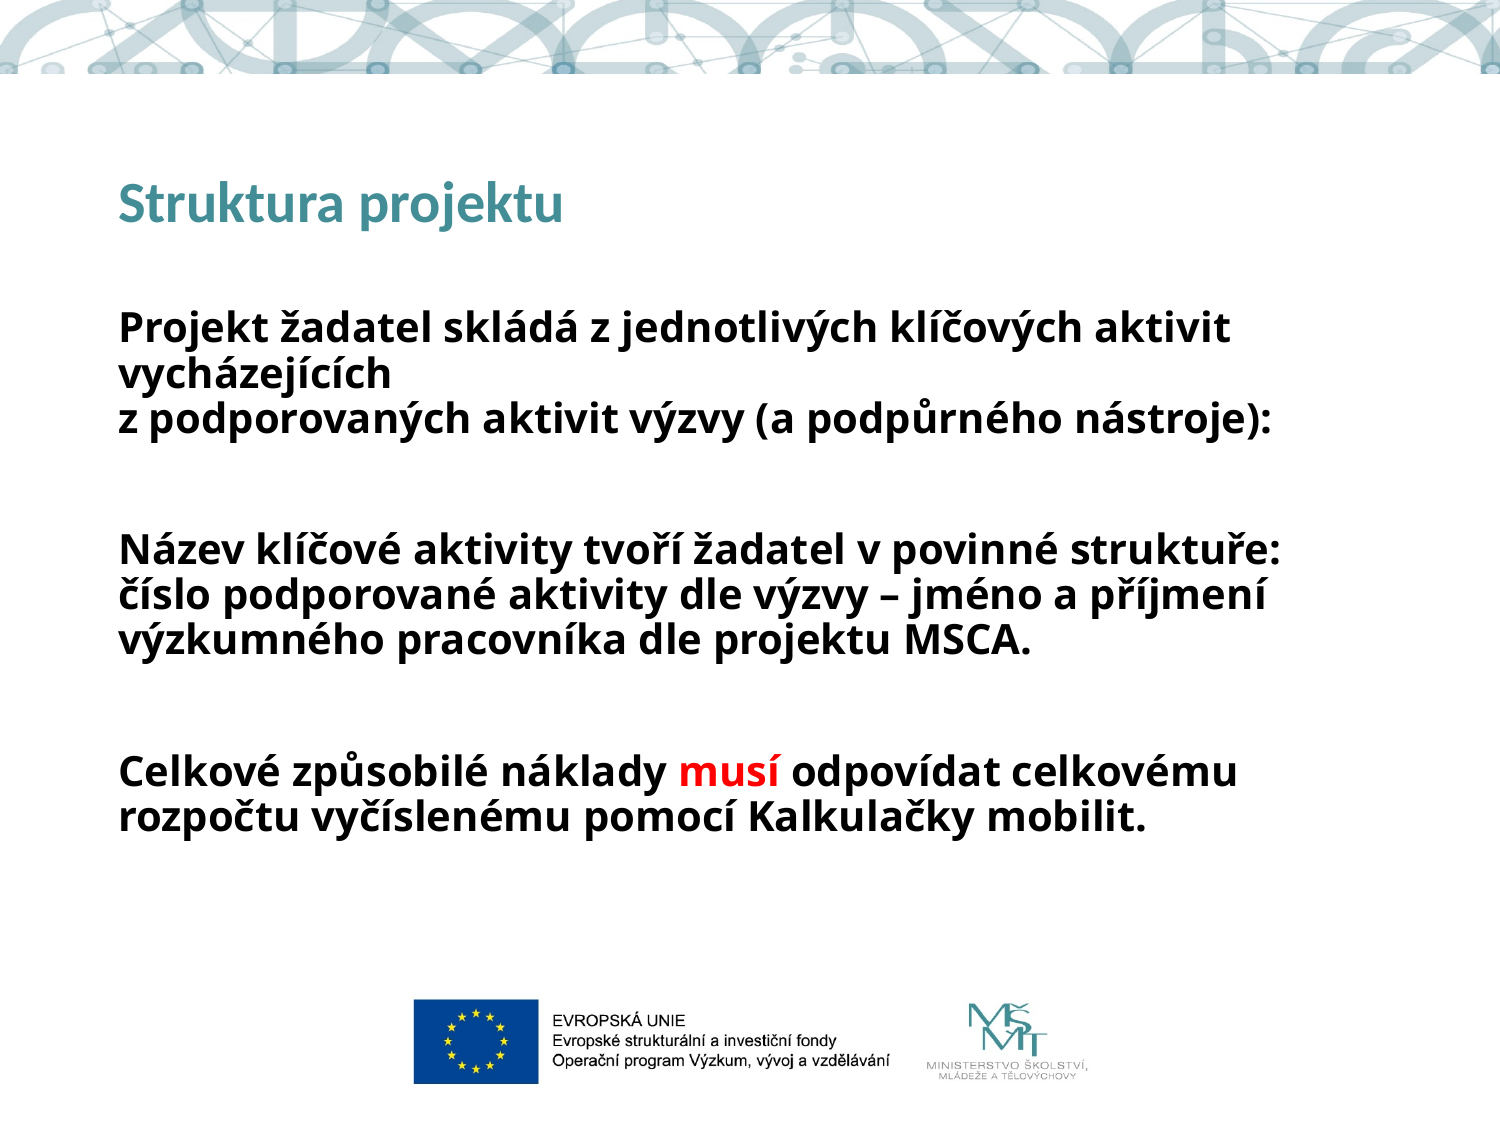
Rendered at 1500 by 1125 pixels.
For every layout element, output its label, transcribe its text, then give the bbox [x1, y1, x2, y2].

list Projekt žadatel skládá z jednotlivých klíčových aktivit vycházejících z podporovaných aktivit výzvy (a podpůrného nástroje): Název klíčové aktivity tvoří žadatel v povinné struktuře: číslo podporované aktivity dle výzvy – jméno a příjmení výzkumného pracovníka dle projektu MSCA. Celkové způsobilé náklady musí odpovídat celkovému rozpočtu vyčíslenému pomocí Kalkulačky mobilit. [103, 299, 1397, 957]
picture [371, 957, 1129, 1125]
picture [0, 0, 1500, 74]
title Struktura projektu [103, 129, 1397, 278]
